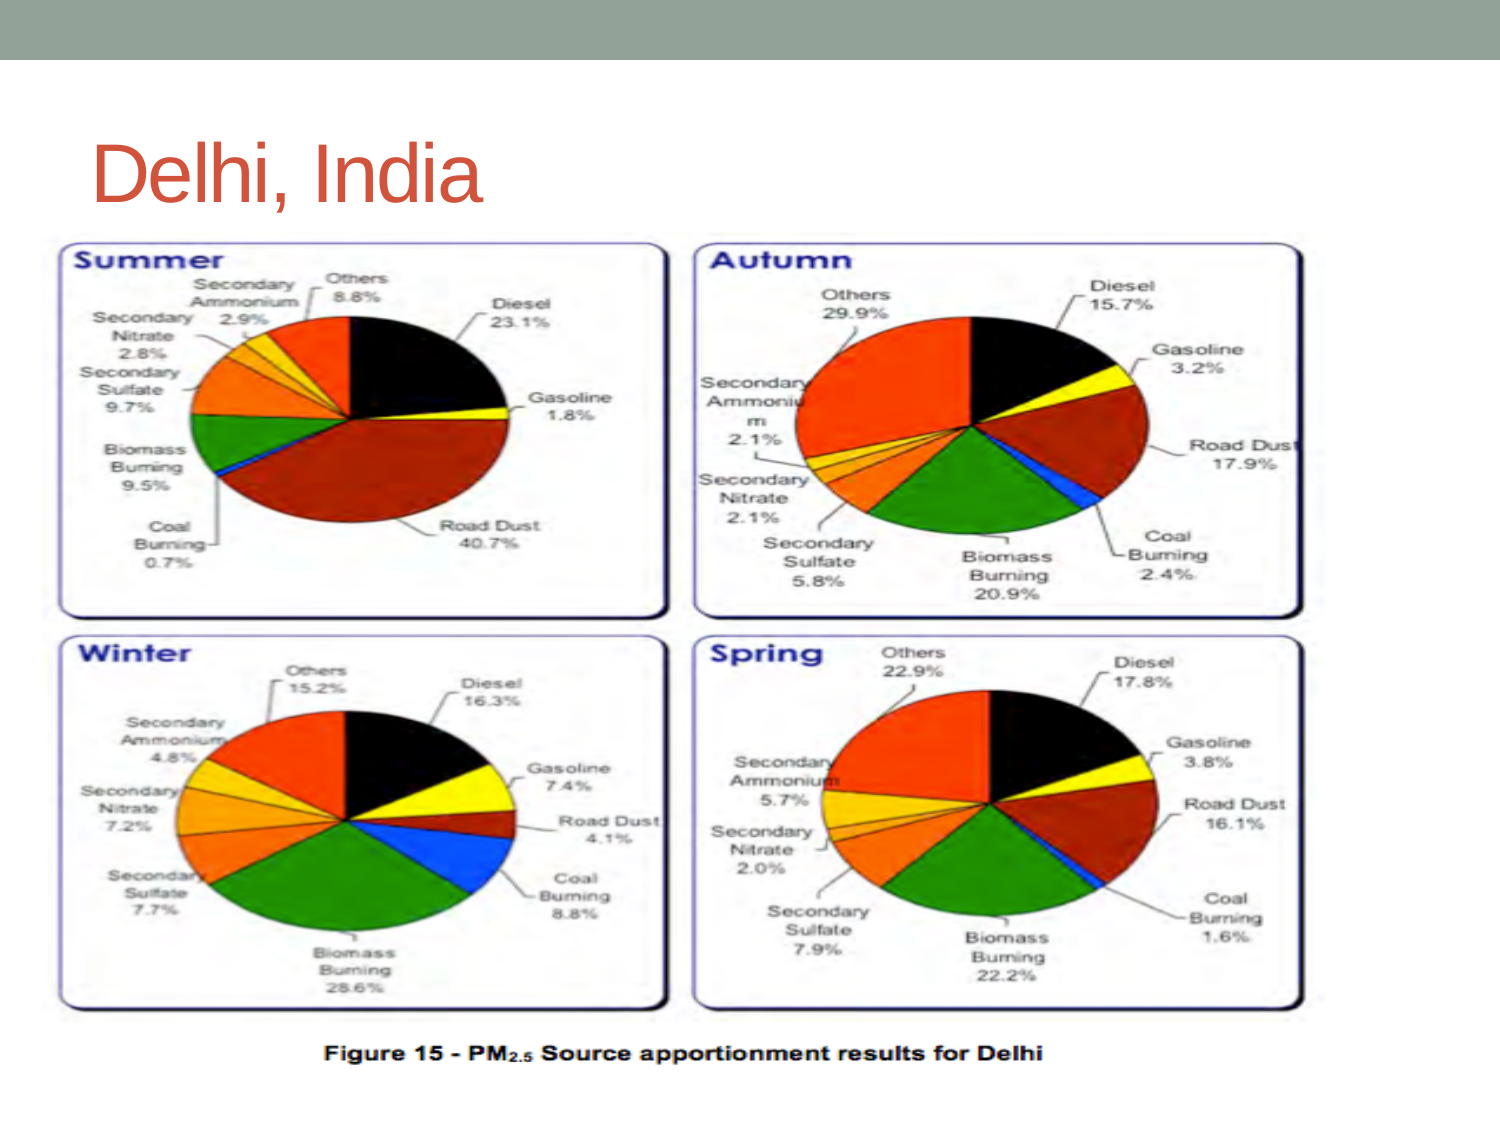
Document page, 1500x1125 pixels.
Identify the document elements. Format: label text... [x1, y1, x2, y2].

title Delhi, India [75, 87, 1425, 212]
picture [0, 214, 1438, 1095]
